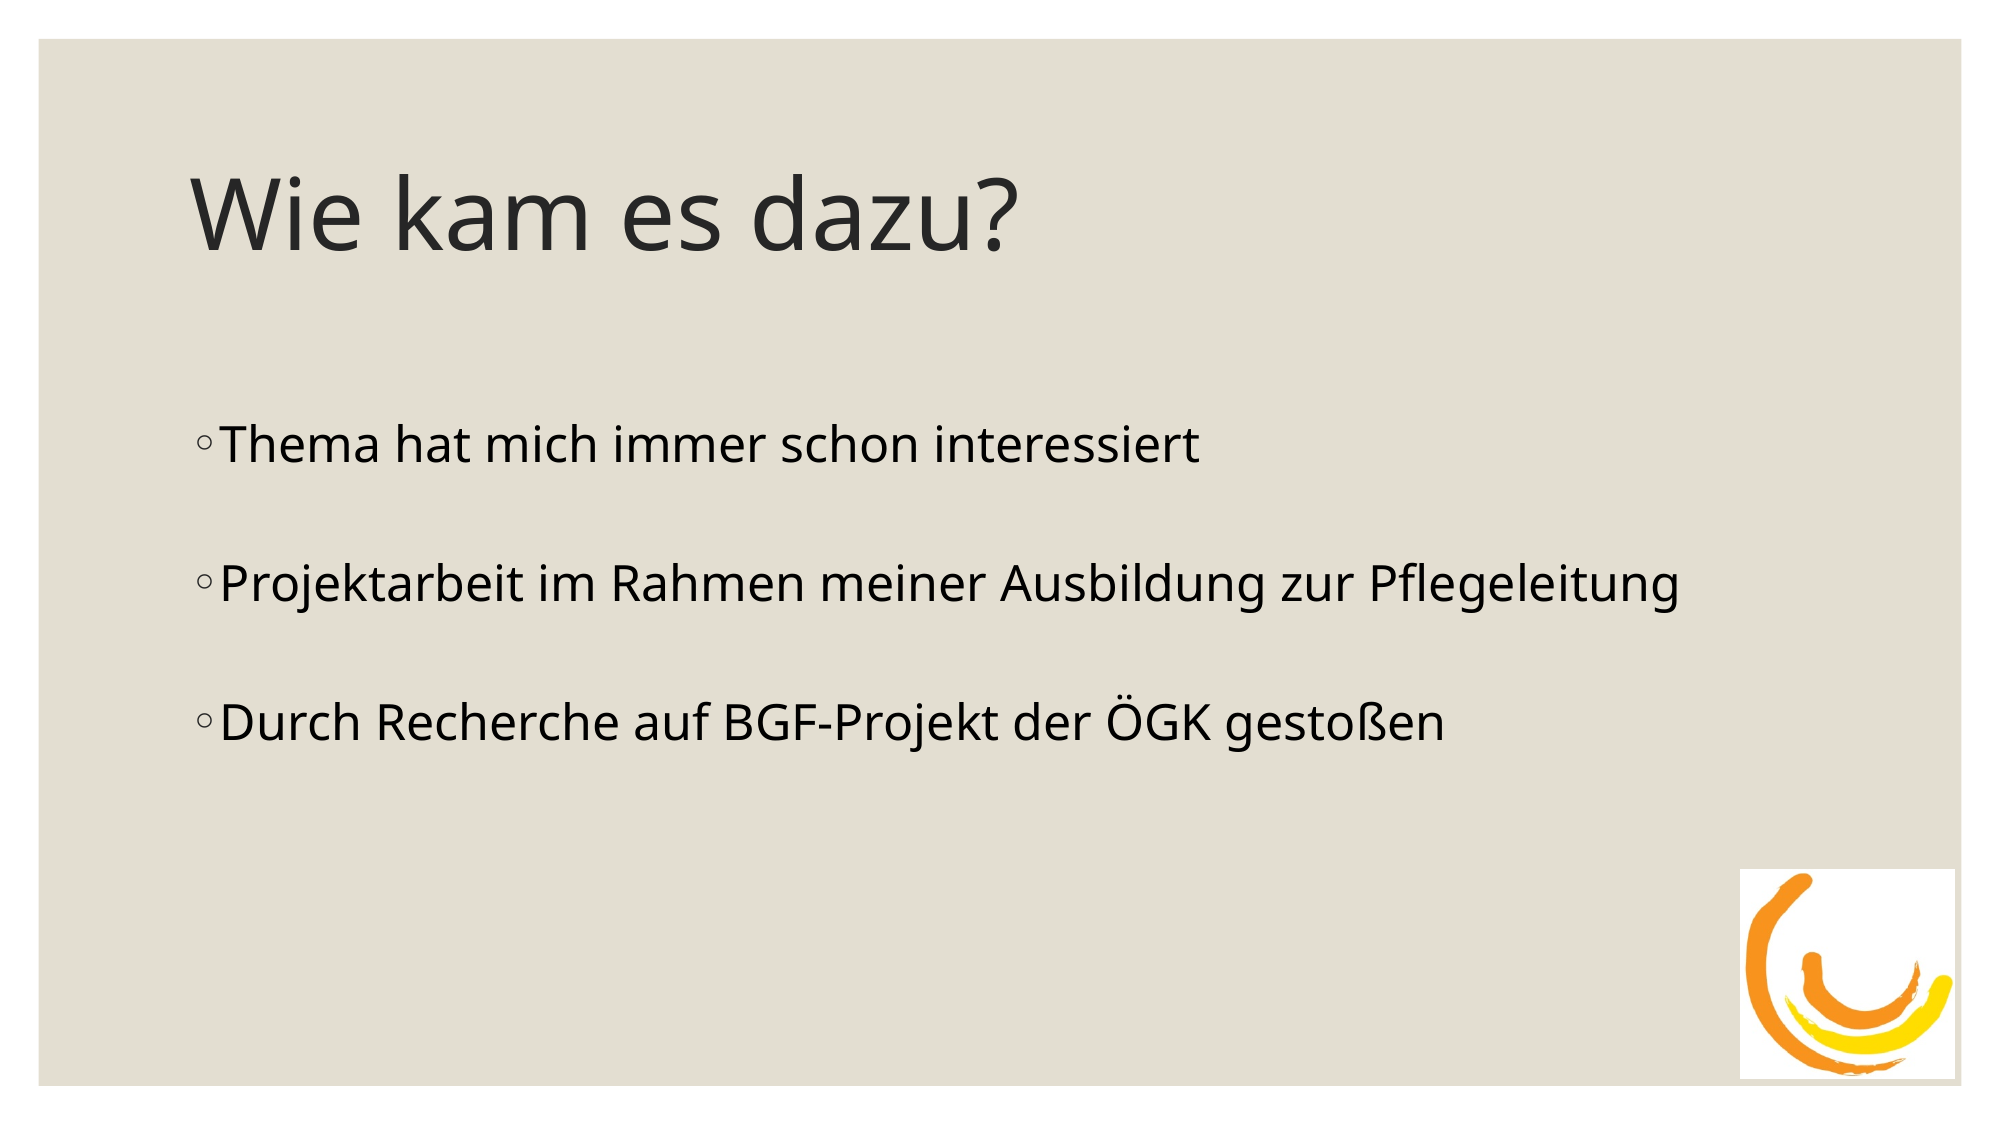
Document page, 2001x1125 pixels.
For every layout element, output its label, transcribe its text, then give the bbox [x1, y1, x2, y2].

list Thema hat mich immer schon interessiert Projektarbeit im Rahmen meiner Ausbildung zur Pflegeleitung Durch Recherche auf BGF-Projekt der ÖGK gestoßen [174, 345, 1825, 990]
picture [1739, 869, 1955, 1080]
title Wie kam es dazu? [174, 105, 1825, 331]
